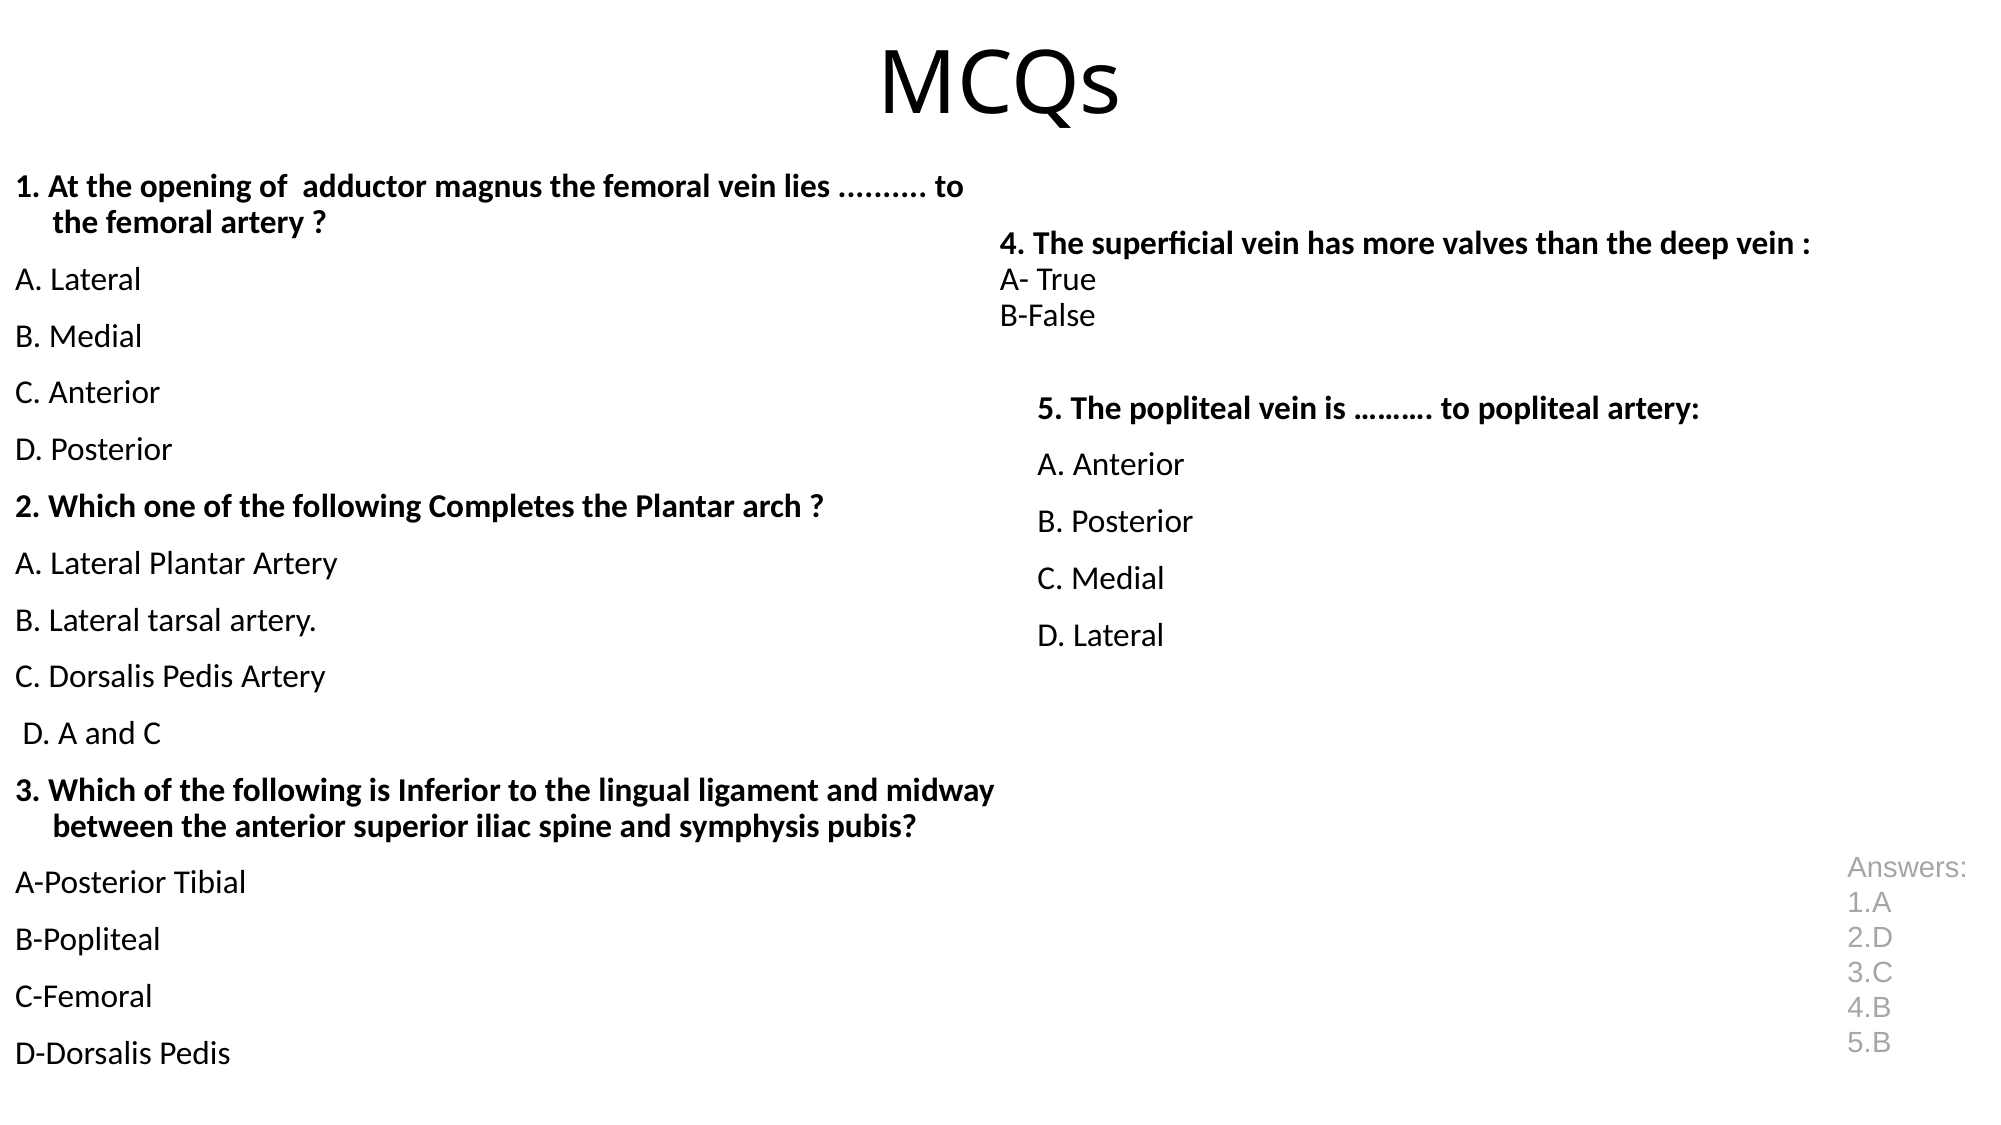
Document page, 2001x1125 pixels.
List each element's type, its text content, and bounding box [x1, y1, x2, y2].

title MCQs [137, 29, 1863, 141]
text_box Answers: 1.A 2.D 3.C 4.B 5.B [1832, 841, 2000, 1101]
list 1. At the opening of adductor magnus the femoral vein lies .......... to the femoral artery ? A. Lateral B. Medial C. Anterior D. Posterior 2. Which one of the following Completes the Plantar arch ? A. Lateral Plantar Artery B. Lateral tarsal artery. C. Dorsalis Pedis Artery D. A and C 3. Which of the following is Inferior to the lingual ligament and midway between the anterior superior iliac spine and symphysis pubis? A-Posterior Tibial B-Popliteal C-Femoral D-Dorsalis Pedis 4. The superficial vein has more valves than the deep vein : A- True B-False 5. The popliteal vein is ………. to popliteal artery: A. Anterior B. Posterior C. Medial D. Lateral [0, 161, 2000, 1125]
